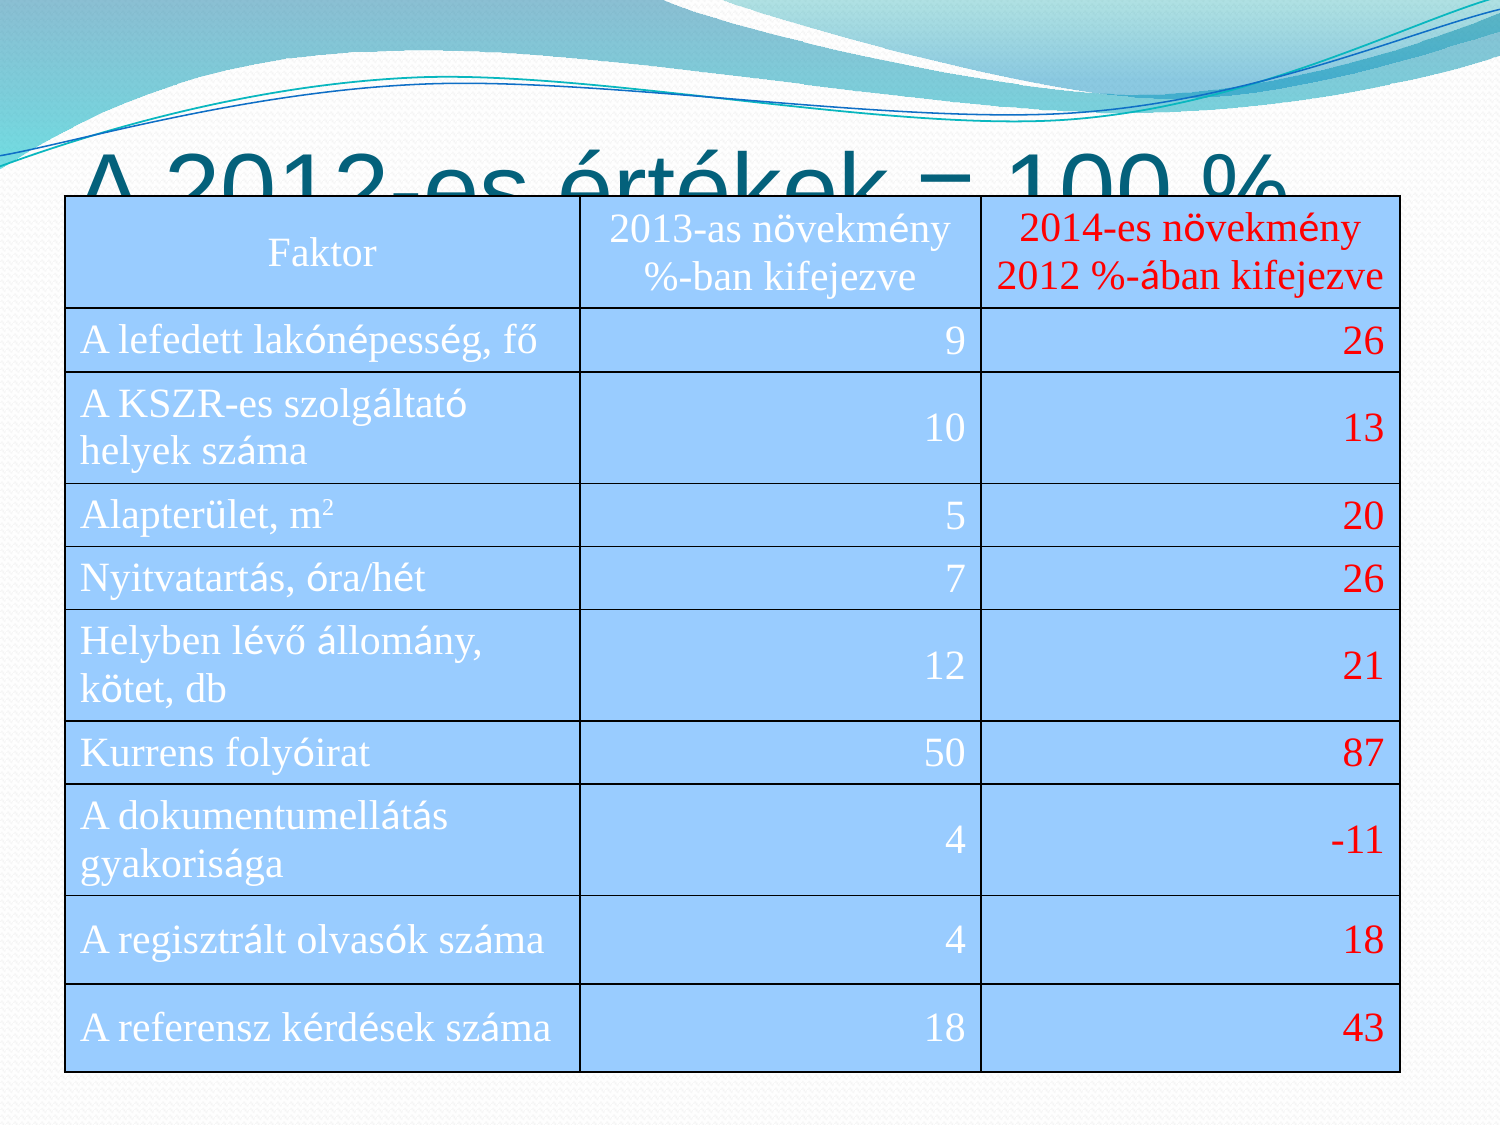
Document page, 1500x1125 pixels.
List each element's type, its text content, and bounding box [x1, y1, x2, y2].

table_cell A lefedett lakónépesség, fő [66, 309, 579, 371]
table_cell 7 [581, 547, 980, 609]
table_cell 87 [982, 722, 1399, 783]
table_cell 13 [982, 373, 1399, 483]
table_cell 4 [581, 896, 980, 983]
table_cell 10 [581, 373, 980, 483]
table_cell 9 [581, 309, 980, 371]
title A 2012-es értékek = 100 % [75, 115, 1425, 303]
table_cell 12 [581, 610, 980, 720]
table_cell 18 [581, 985, 980, 1071]
table_header 2014-es növekmény 2012 %-ában kifejezve [982, 197, 1399, 307]
table_cell 21 [982, 610, 1399, 720]
table_cell Helyben lévő állomány, kötet, db [66, 610, 579, 720]
table_cell A referensz kérdések száma [66, 985, 579, 1071]
table_cell Alapterület, m2 [66, 484, 579, 546]
table_header 2013-as növekmény %-ban kifejezve [581, 197, 980, 307]
table_cell 26 [982, 309, 1399, 371]
table_header Faktor [66, 197, 579, 307]
table_cell A regisztrált olvasók száma [66, 896, 579, 983]
table_cell -11 [982, 785, 1399, 895]
table_cell Nyitvatartás, óra/hét [66, 547, 579, 609]
table_cell 26 [982, 547, 1399, 609]
table_cell Kurrens folyóirat [66, 722, 579, 783]
table_cell 43 [982, 985, 1399, 1071]
table_cell 20 [982, 484, 1399, 546]
table_cell A dokumentumellátás gyakorisága [66, 785, 579, 895]
table_cell 50 [581, 722, 980, 783]
table_cell A KSZR-es szolgáltató helyek száma [66, 373, 579, 483]
table_cell 5 [581, 484, 980, 546]
table_cell 4 [581, 785, 980, 895]
table_cell 18 [982, 896, 1399, 983]
